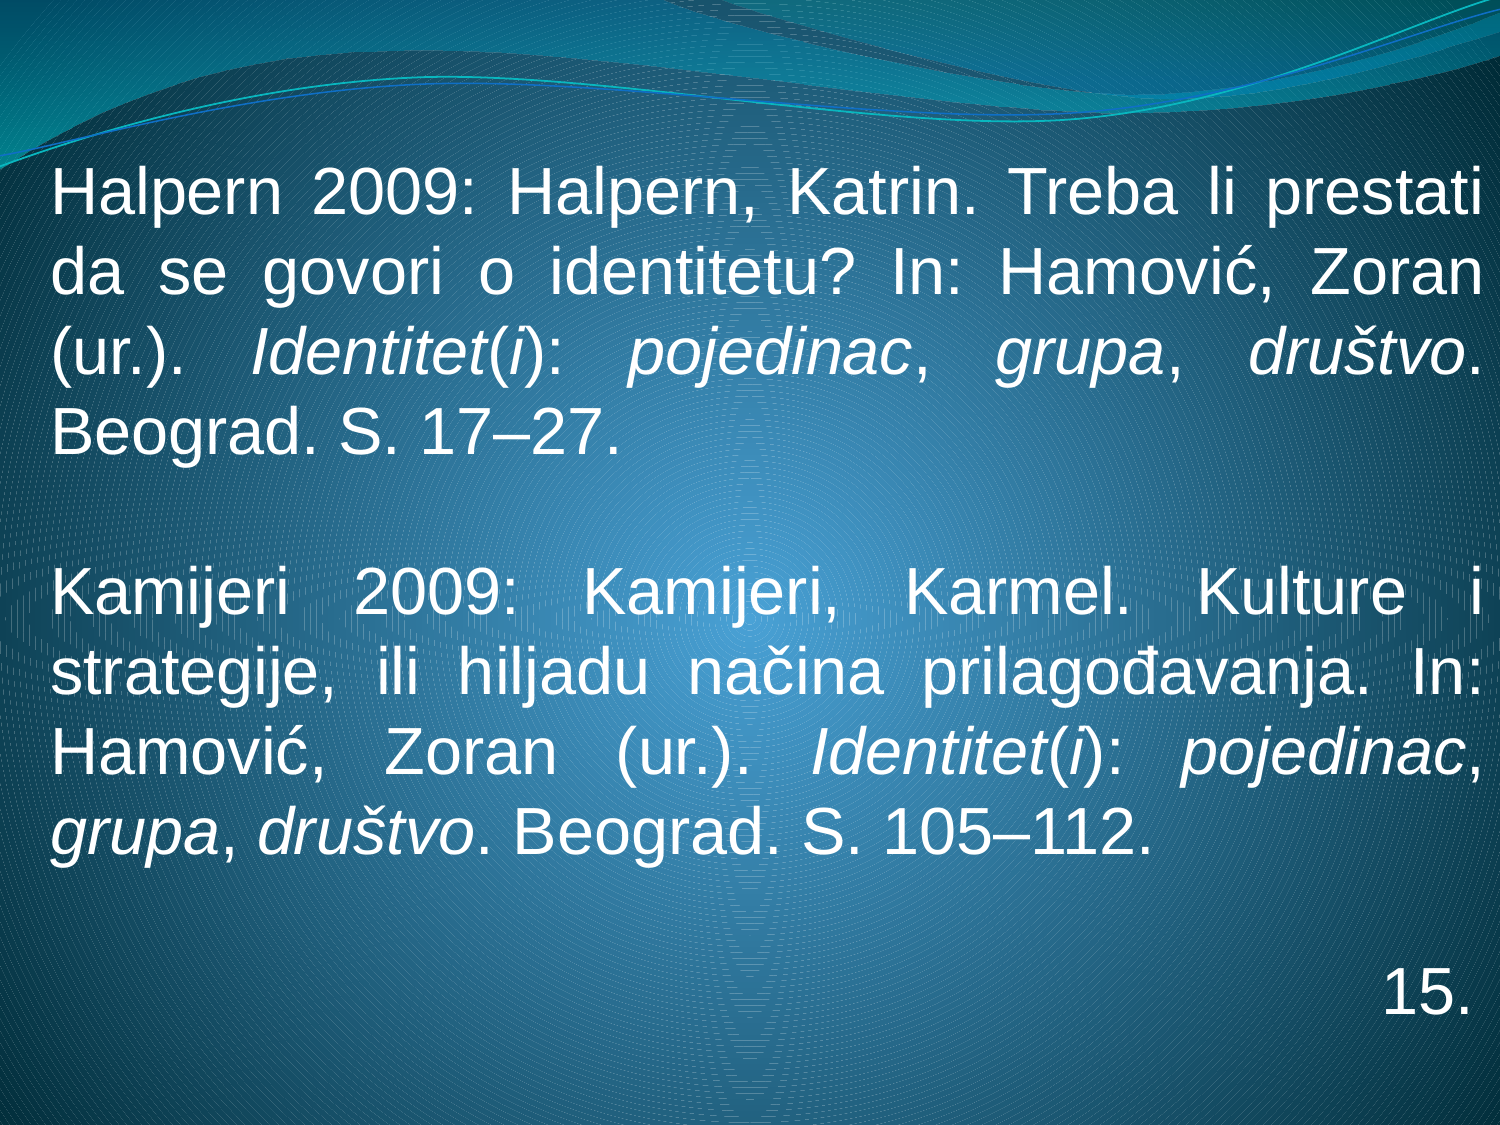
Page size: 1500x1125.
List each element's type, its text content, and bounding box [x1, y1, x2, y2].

text_box Halpern 2009: Halpern, Katrin. Treba li prestati da se govori o identitetu? In: Hamović, Zoran (ur.). Identitet(i): pojedinac, grupa, društvo. Beograd. S. 17–27. Kamijeri 2009: Kamijeri, Karmel. Kulture i strategije, ili hiljadu načina prilagođavanja. In: Hamović, Zoran (ur.). Identitet(i): pojedinac, grupa, društvo. Beograd. S. 105–112. 15. [35, 140, 1500, 1035]
